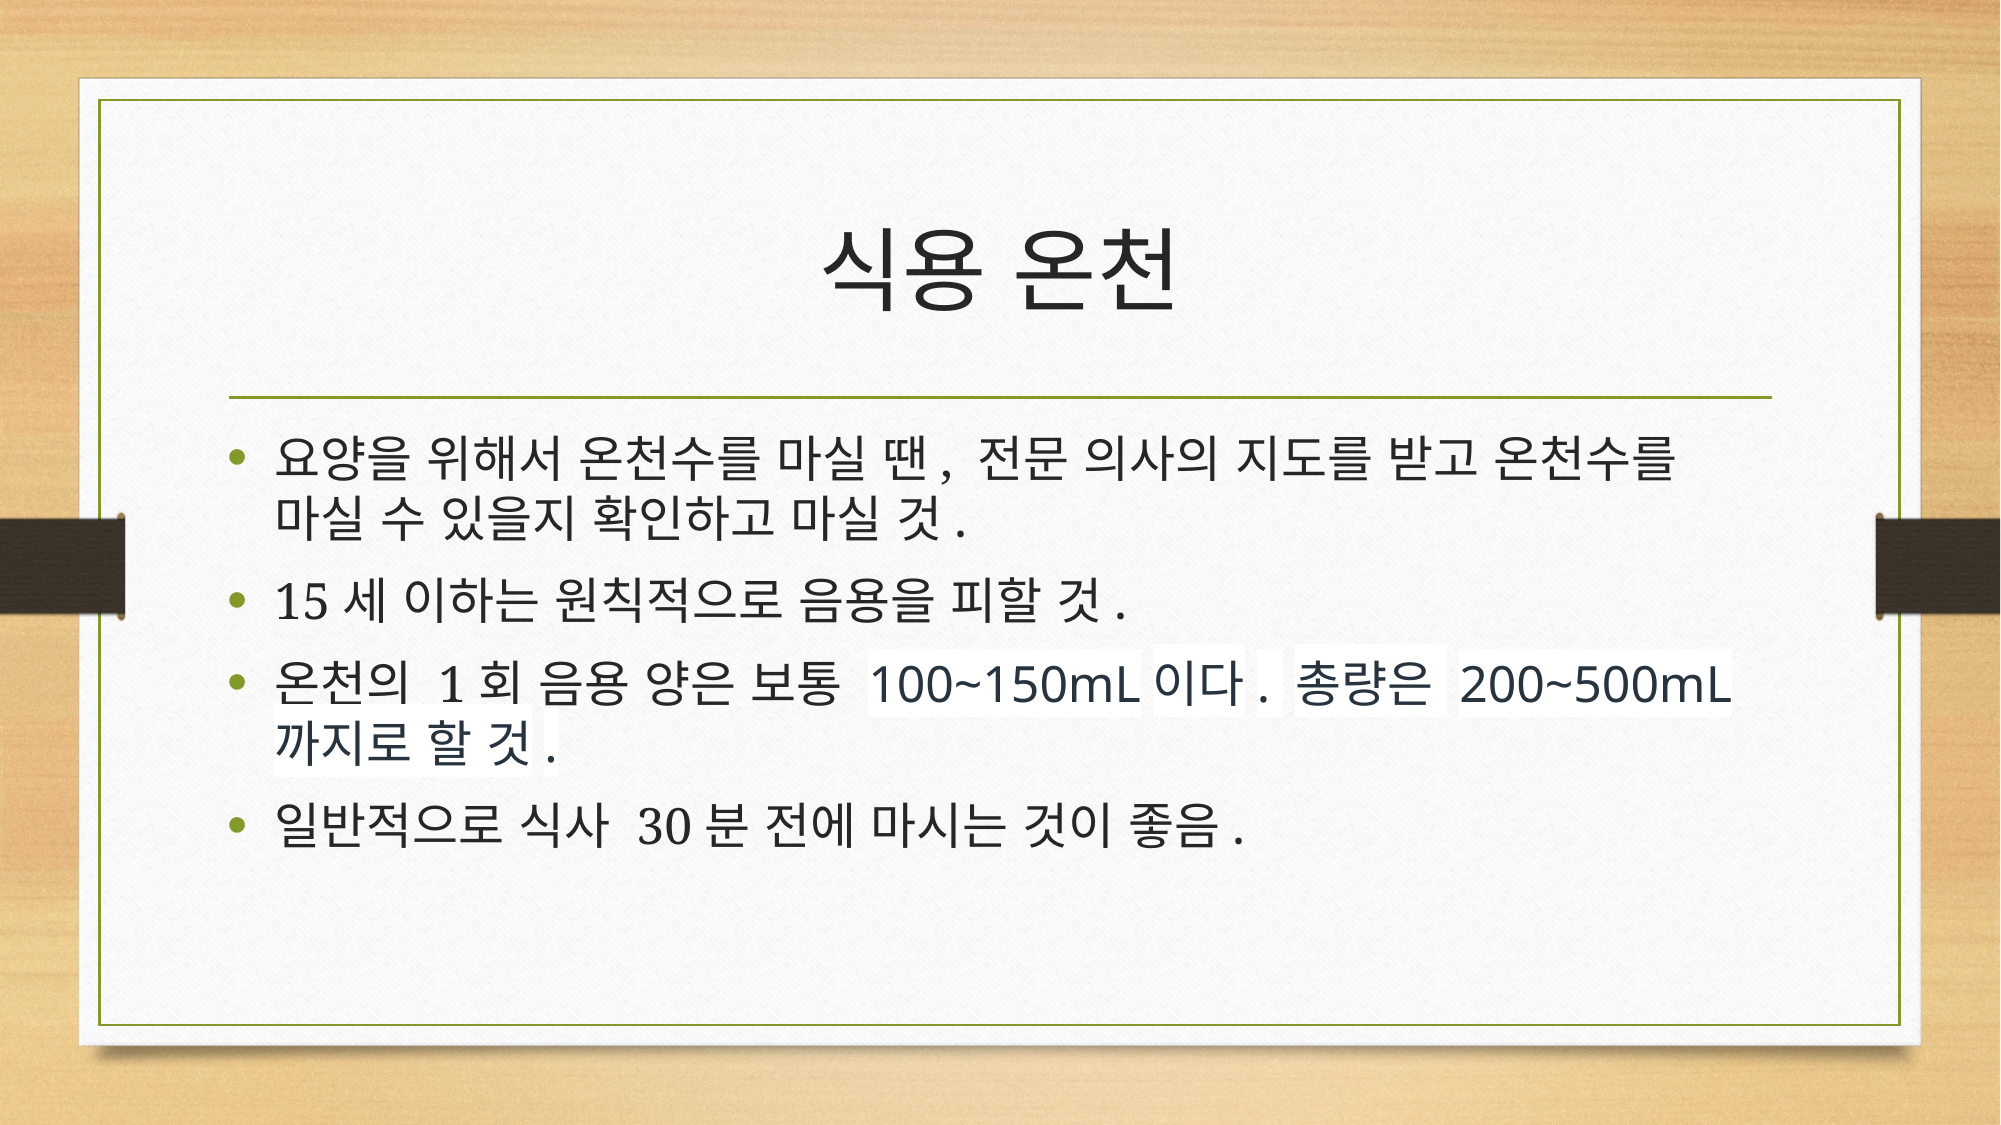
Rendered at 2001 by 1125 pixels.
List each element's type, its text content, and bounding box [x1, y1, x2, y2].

title 식용 온천 [212, 161, 1788, 375]
picture [0, 0, 2001, 1125]
list 요양을 위해서 온천수를 마실 땐, 전문 의사의 지도를 받고 온천수를 마실 수 있을지 확인하고 마실 것. 15세 이하는 원칙적으로 음용을 피할 것. 온천의 1회 음용 양은 보통 100~150mL이다. 총량은 200~500mL까지로 할 것. 일반적으로 식사 30분 전에 마시는 것이 좋음. [212, 419, 1788, 964]
